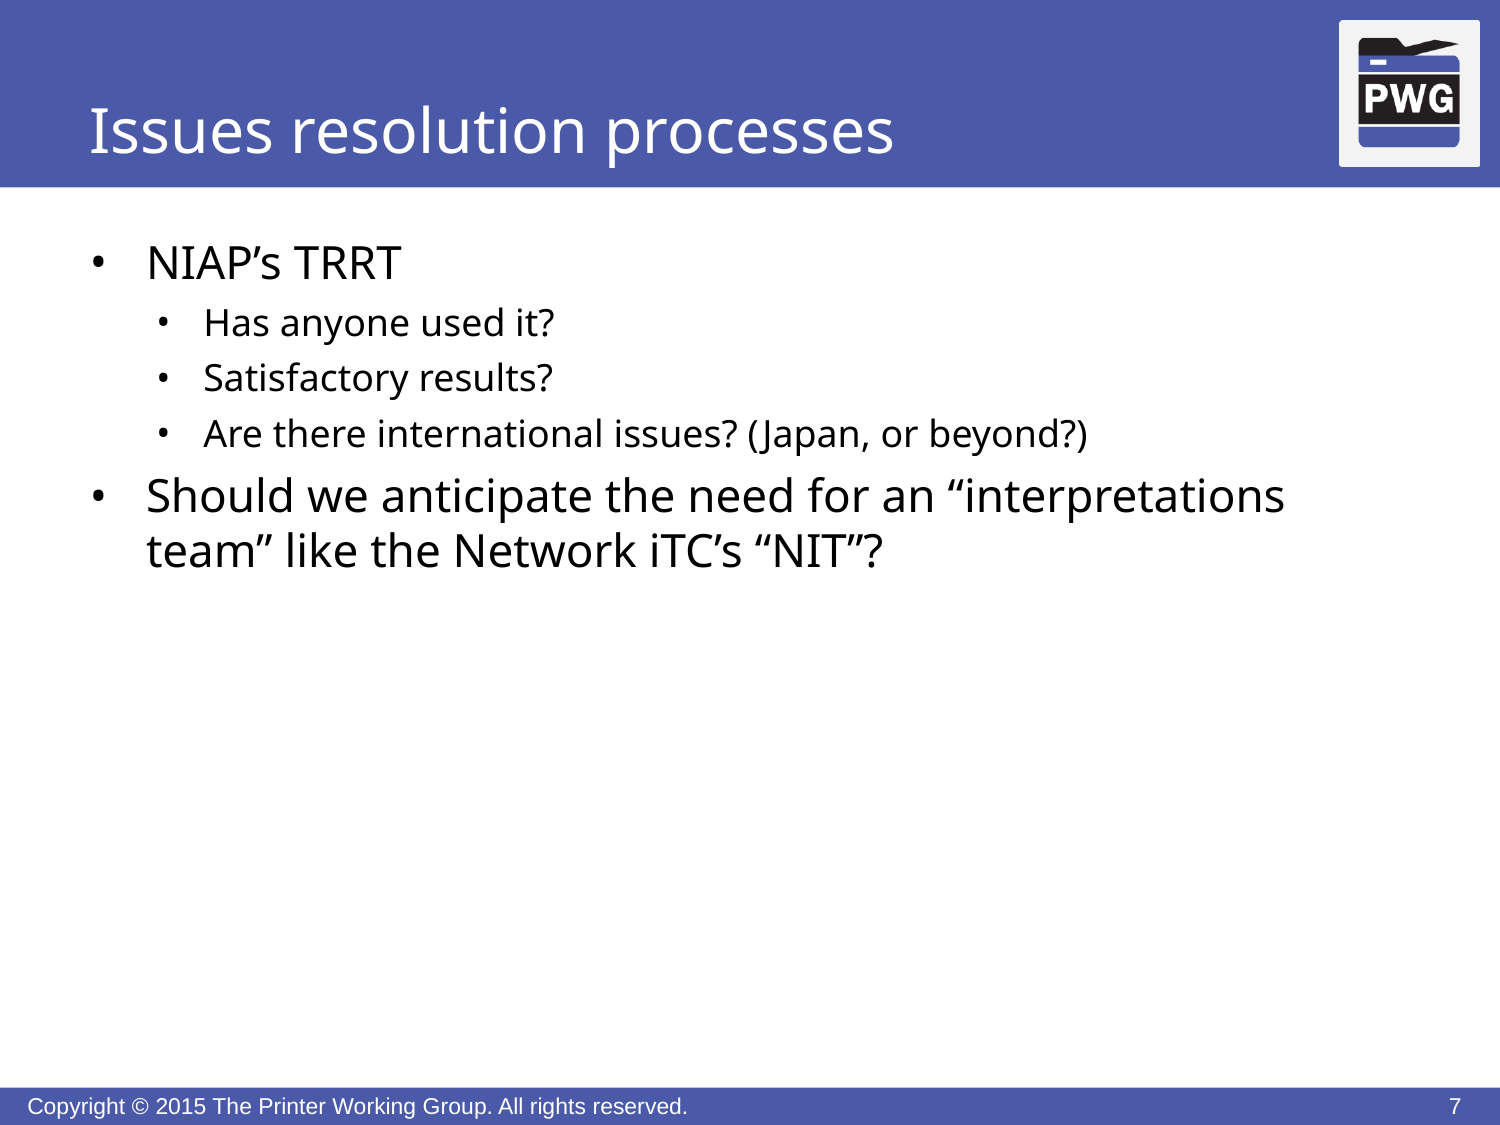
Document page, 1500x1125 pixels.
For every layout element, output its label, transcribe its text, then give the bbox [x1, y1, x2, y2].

title Issues resolution processes [75, 7, 1163, 175]
picture [1339, 20, 1480, 167]
text_box 7 [1441, 1092, 1469, 1118]
text_box Copyright © 2015 The Printer Working Group. All rights reserved. [20, 1092, 750, 1118]
list NIAP’s TRRT Has anyone used it? Satisfactory results? Are there international issues? (Japan, or beyond?) Should we anticipate the need for an “interpretations team” like the Network iTC’s “NIT”? [75, 224, 1442, 1088]
text_box [0, 0, 1500, 188]
text_box [0, 1087, 1500, 1125]
